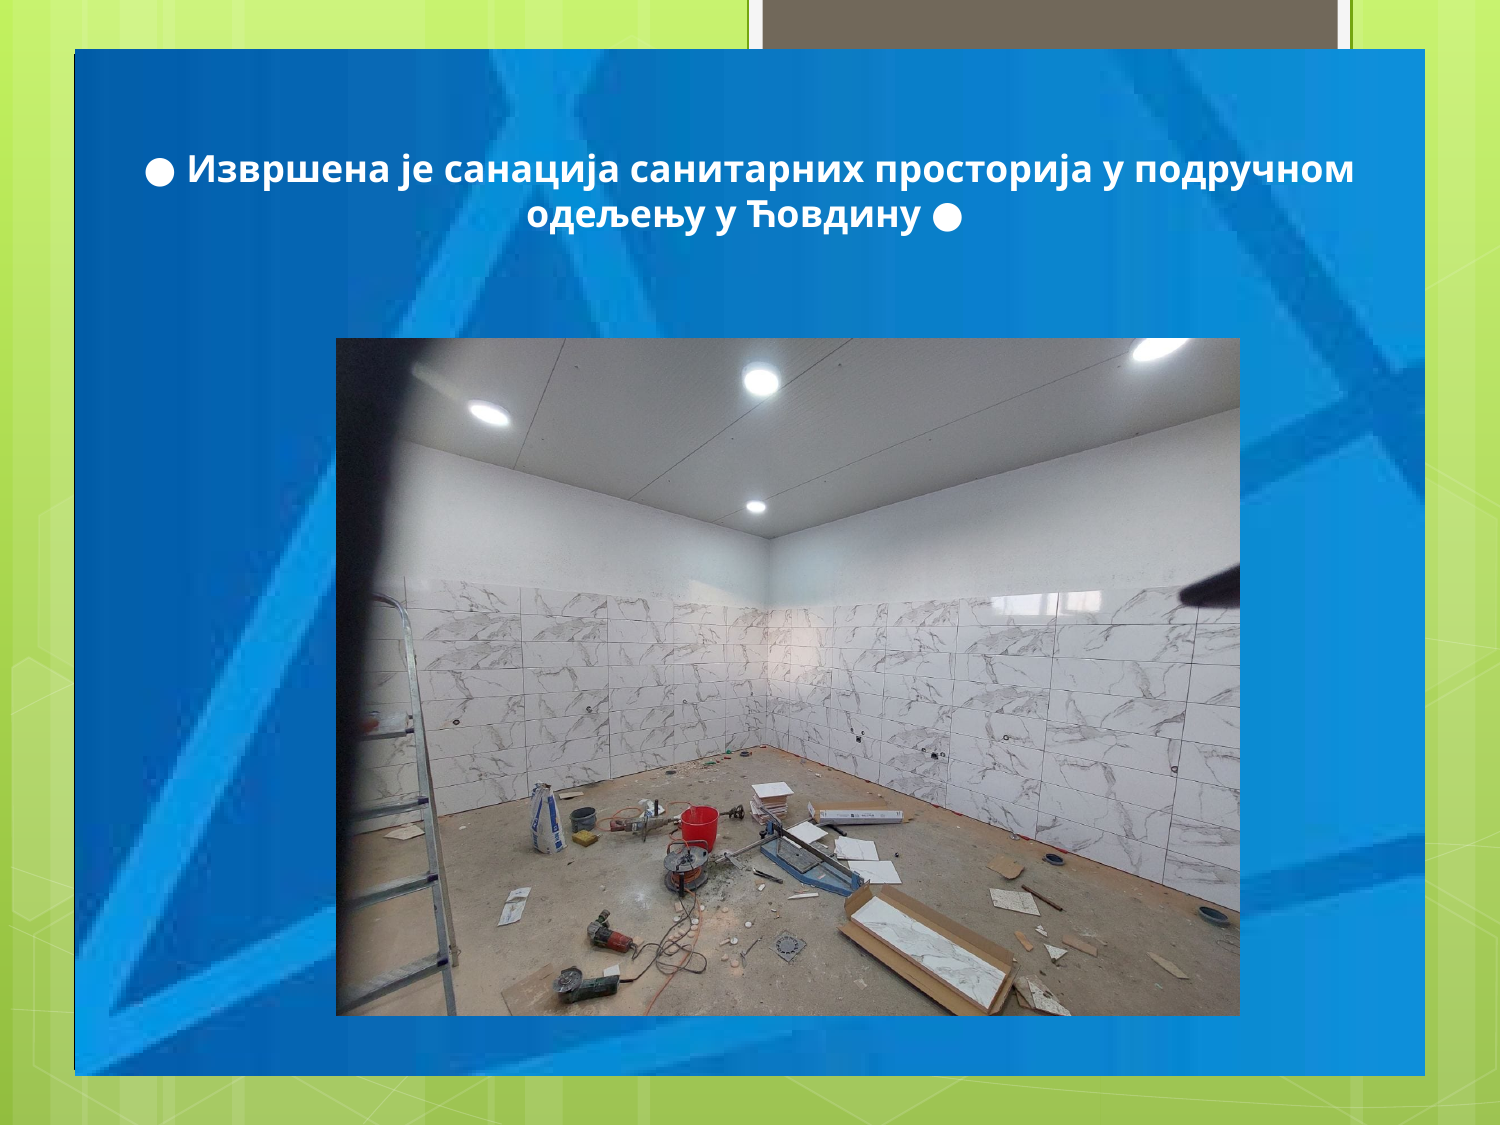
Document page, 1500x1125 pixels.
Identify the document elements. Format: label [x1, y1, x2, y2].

picture [74, 49, 1426, 1076]
